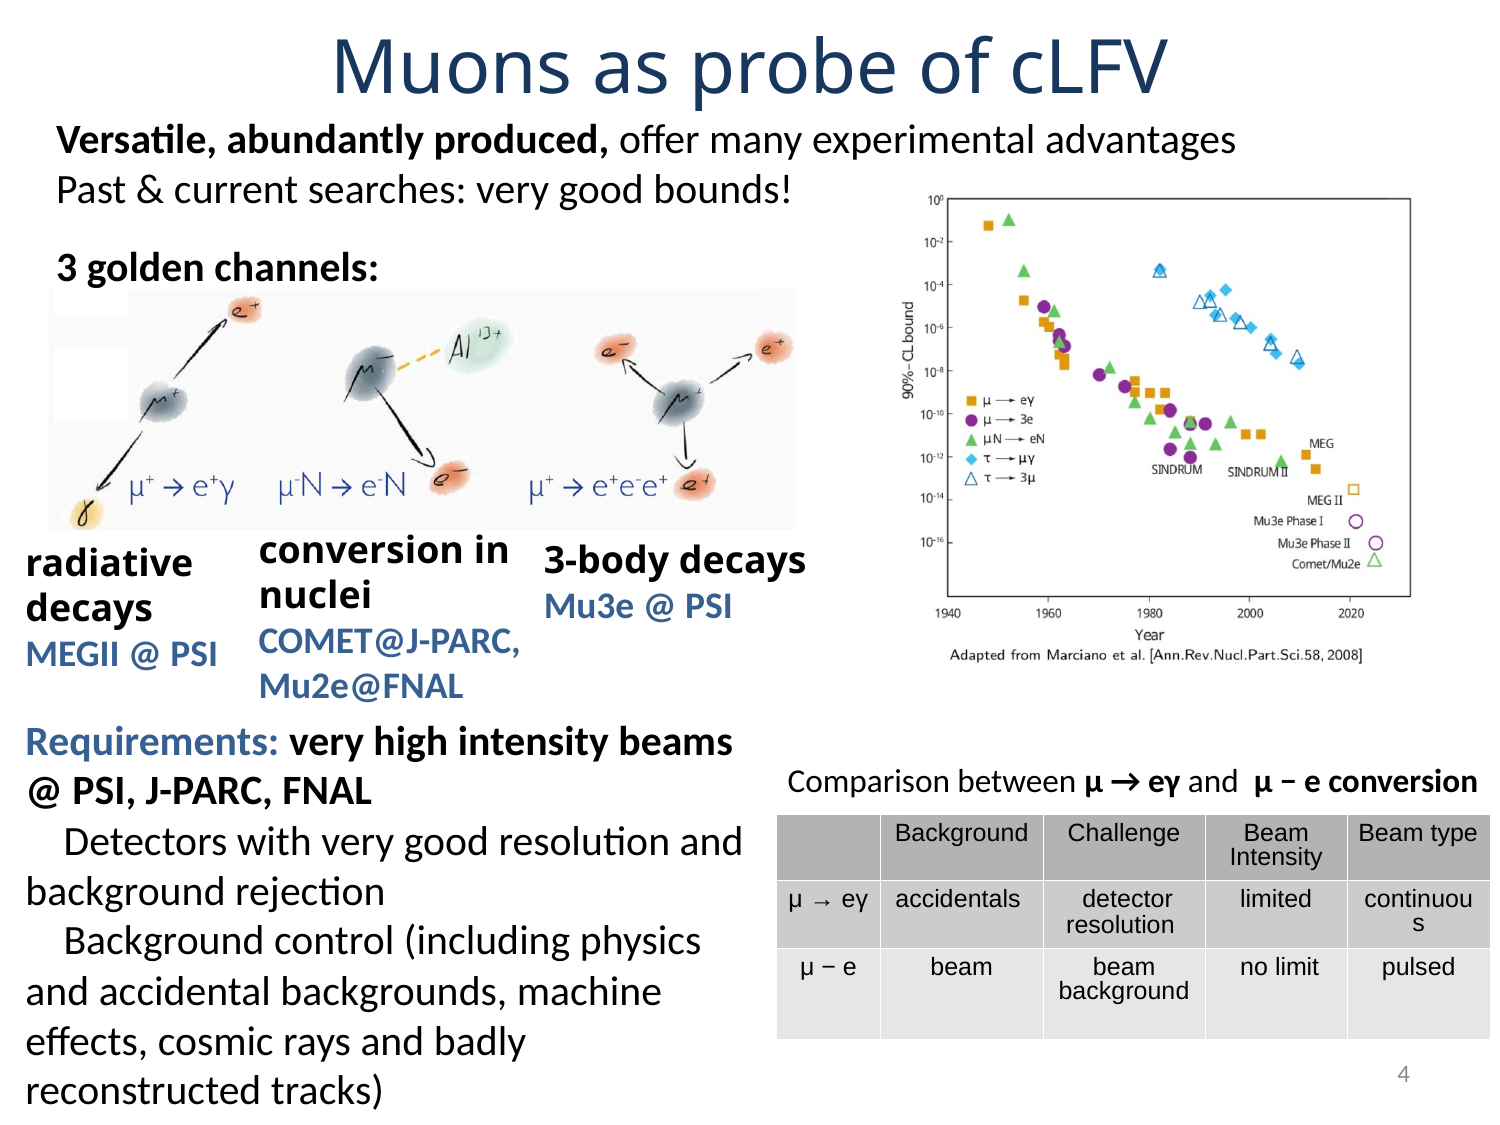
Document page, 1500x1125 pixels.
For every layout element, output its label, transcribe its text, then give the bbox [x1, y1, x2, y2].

table_header Challenge [1044, 815, 1205, 880]
table_header Background [881, 815, 1043, 880]
table_header Beam type [1348, 815, 1490, 880]
table_header Beam Intensity [1206, 815, 1347, 880]
table_cell μ → eγ [777, 881, 880, 948]
text_box conversion in nuclei COMET@J-PARC, Mu2e@FNAL [243, 538, 542, 705]
table_cell no limit [1206, 949, 1347, 1039]
title Muons as probe of cLFV [0, 2, 1500, 126]
slide_number 4 [1074, 1042, 1425, 1103]
table_cell pulsed [1348, 949, 1490, 1039]
text_box radiative decays MEGII @ PSI [10, 531, 243, 681]
table_cell beam background [1044, 949, 1205, 1039]
text_box Comparison between μ → eγ and μ − e conversion [773, 751, 1494, 807]
picture [889, 180, 1448, 680]
table_cell continuous [1348, 881, 1490, 948]
picture [46, 288, 796, 530]
table_cell μ − e [777, 949, 880, 1039]
text_box Requirements: very high intensity beams @ PSI, J-PARC, FNAL Detectors with very good resolution and background rejection Background control (including physics and accidental backgrounds, machine effects, cosmic rays and badly reconstructed tracks) [10, 705, 779, 1121]
table_cell accidentals [881, 881, 1043, 948]
text_box Versatile, abundantly produced, offer many experimental advantages Past & current searches: very good bounds! 3 golden channels: [41, 104, 1459, 447]
table_cell beam [881, 949, 1043, 1039]
table_cell detector resolution [1044, 881, 1205, 948]
table_cell limited [1206, 881, 1347, 948]
text_box 3-body decays Mu3e @ PSI [528, 529, 822, 679]
table_header [777, 815, 880, 880]
